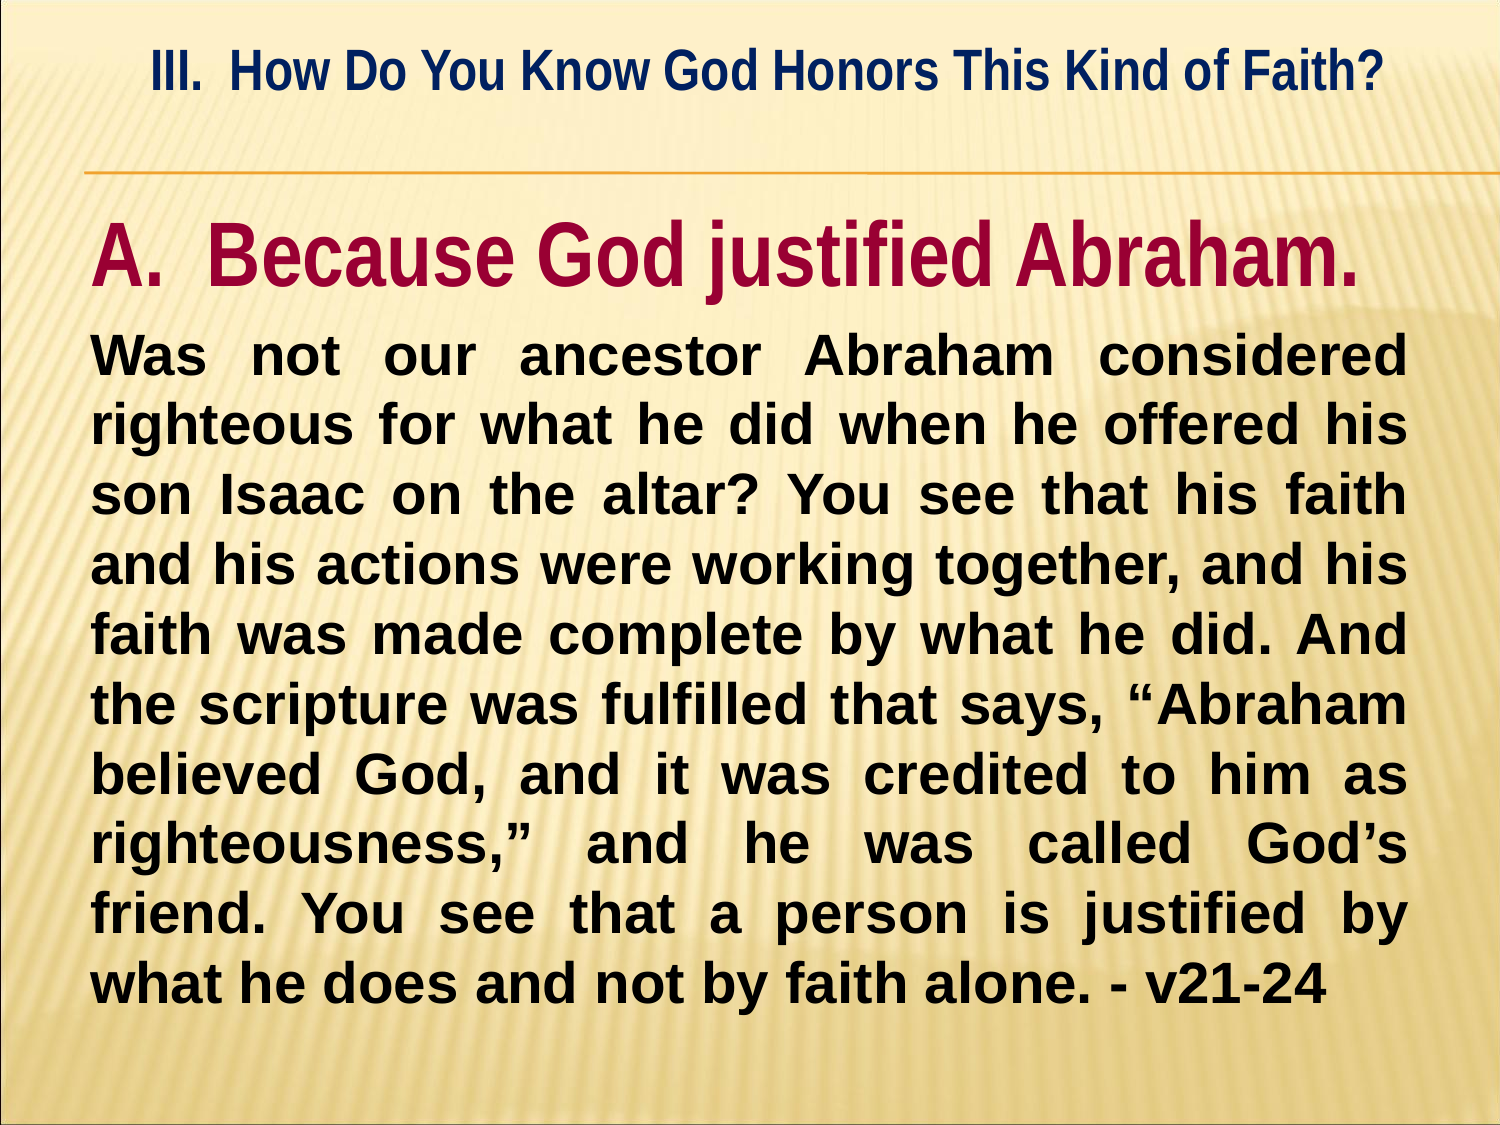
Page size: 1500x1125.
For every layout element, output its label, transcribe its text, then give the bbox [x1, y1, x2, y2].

picture [0, 0, 1500, 1125]
list A. Because God justified Abraham. Was not our ancestor Abraham considered righteous for what he did when he offered his son Isaac on the altar? You see that his faith and his actions were working together, and his faith was made complete by what he did. And the scripture was fulfilled that says, “Abraham believed God, and it was credited to him as righteousness,” and he was called God’s friend. You see that a person is justified by what he does and not by faith alone. - v21-24 [75, 187, 1425, 1075]
text_box III. How Do You Know God Honors This Kind of Faith? [124, 24, 1413, 110]
